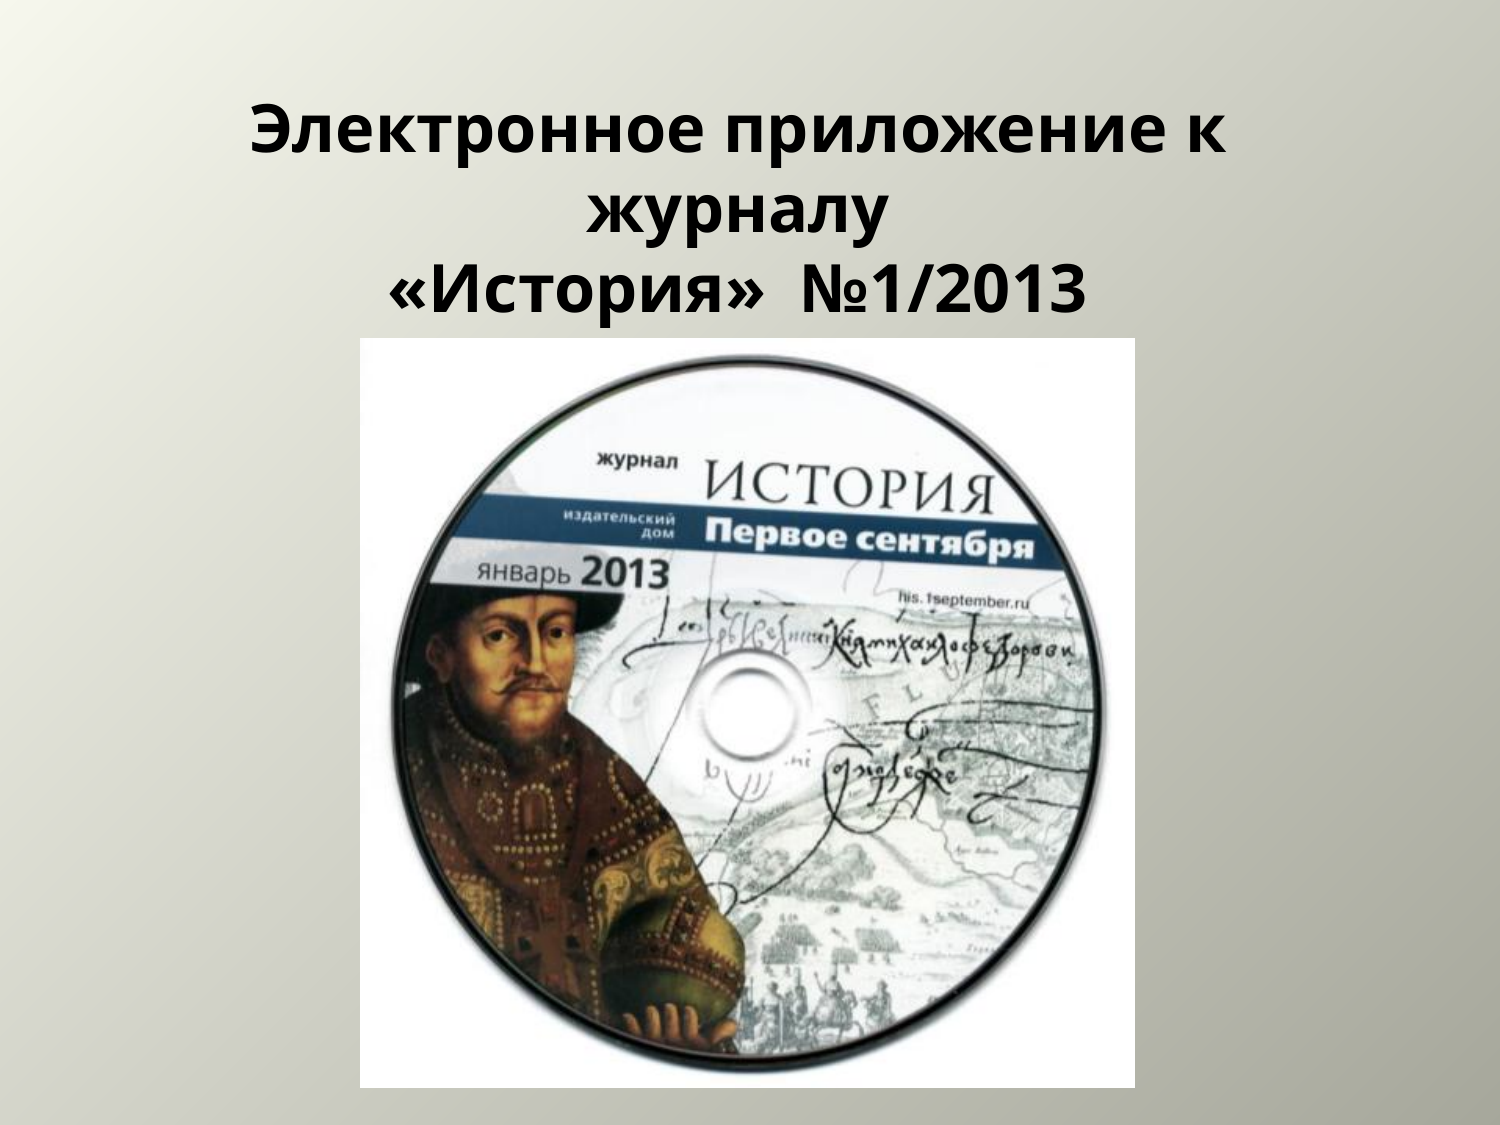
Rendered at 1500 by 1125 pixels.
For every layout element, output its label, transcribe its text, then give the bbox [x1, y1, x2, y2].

picture [359, 337, 1135, 1089]
text_box Электронное приложение к журналу «История» №1/2013 [159, 78, 1317, 333]
